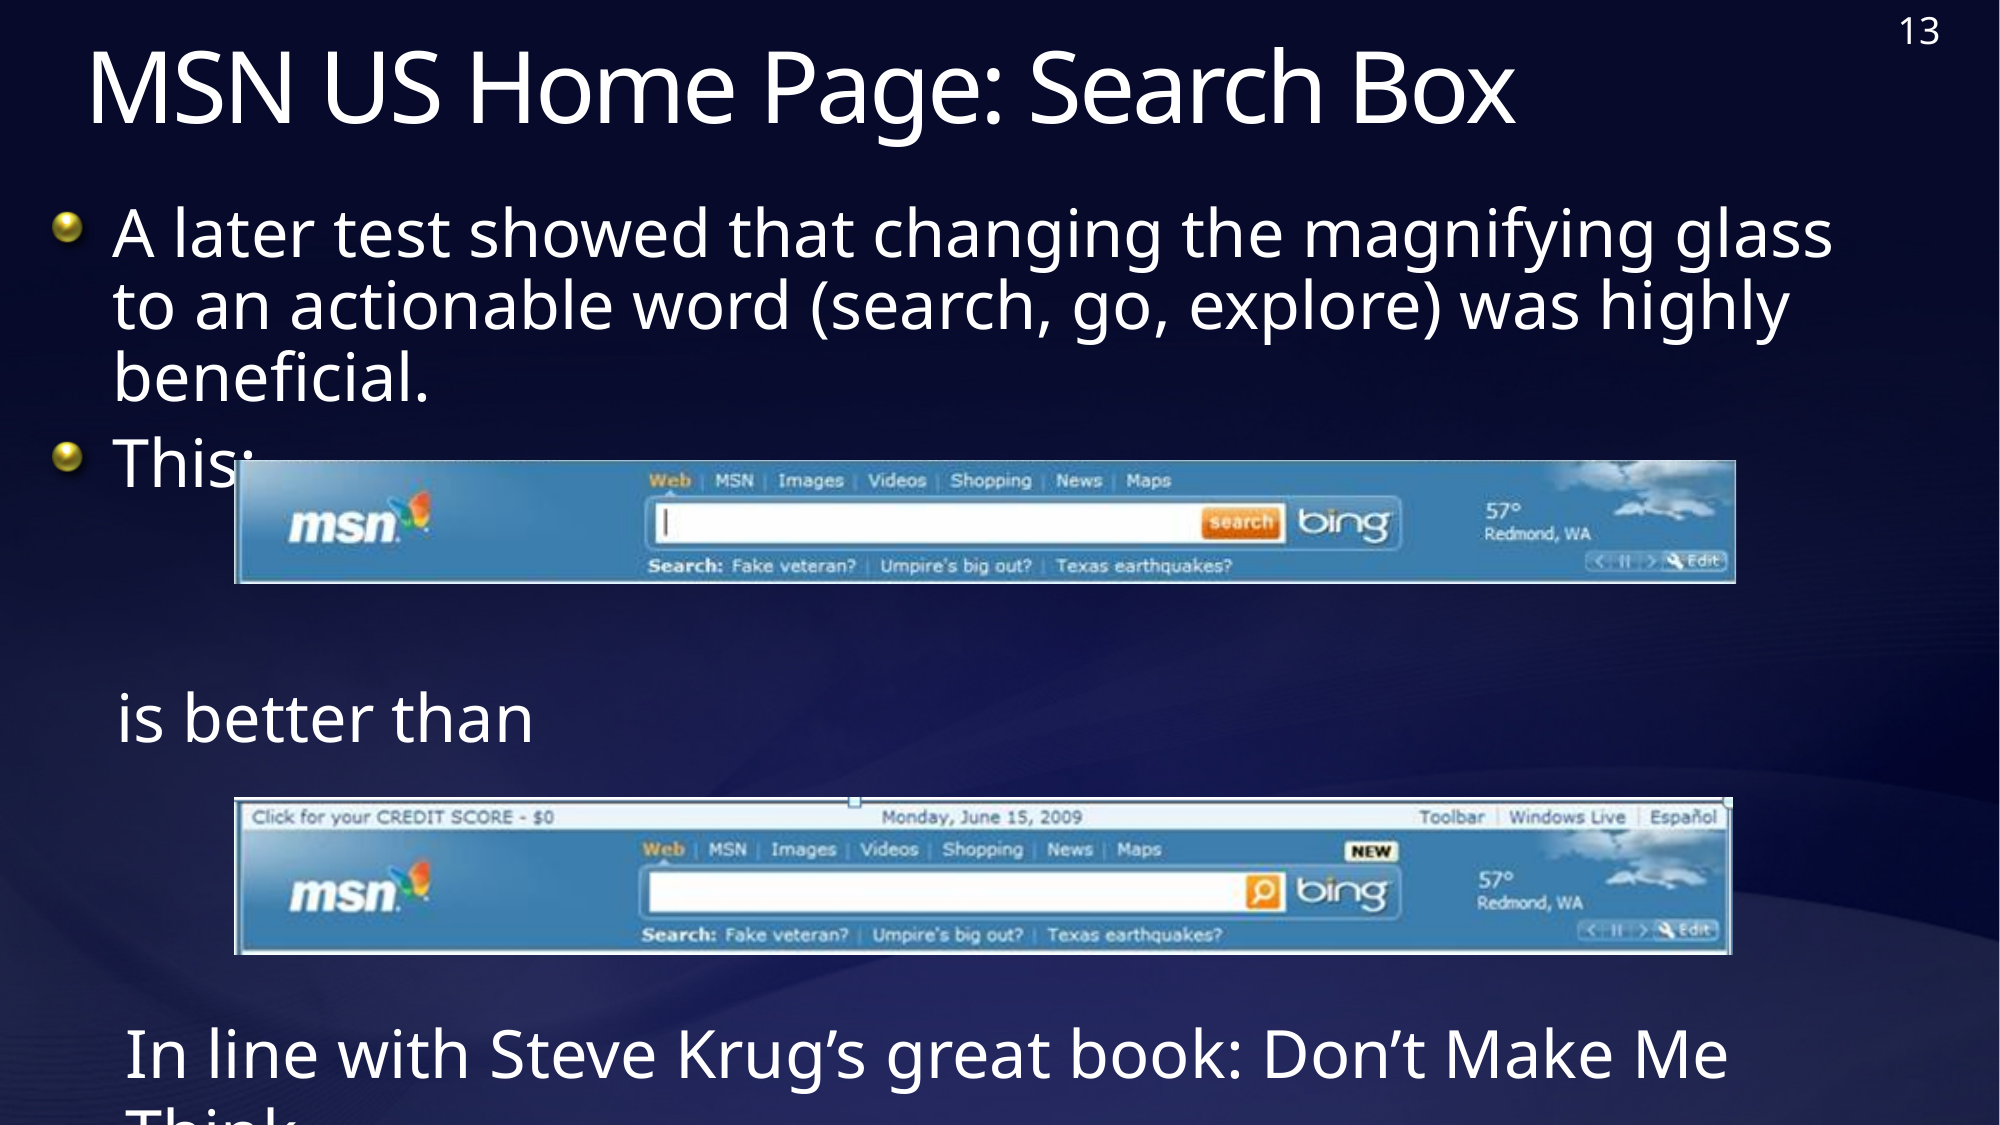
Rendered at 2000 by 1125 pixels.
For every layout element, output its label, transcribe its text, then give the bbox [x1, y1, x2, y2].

text_box In line with Steve Krug’s great book: Don’t Make Me Think [110, 1004, 1905, 1125]
title MSN US Home Page: Search Box [84, 37, 1917, 147]
list A later test showed that changing the magnifying glass to an actionable word (search, go, explore) was highly beneficial. This: is better than [47, 200, 1914, 774]
picture [0, 0, 2000, 1125]
slide_number 13 [1882, 0, 2000, 50]
